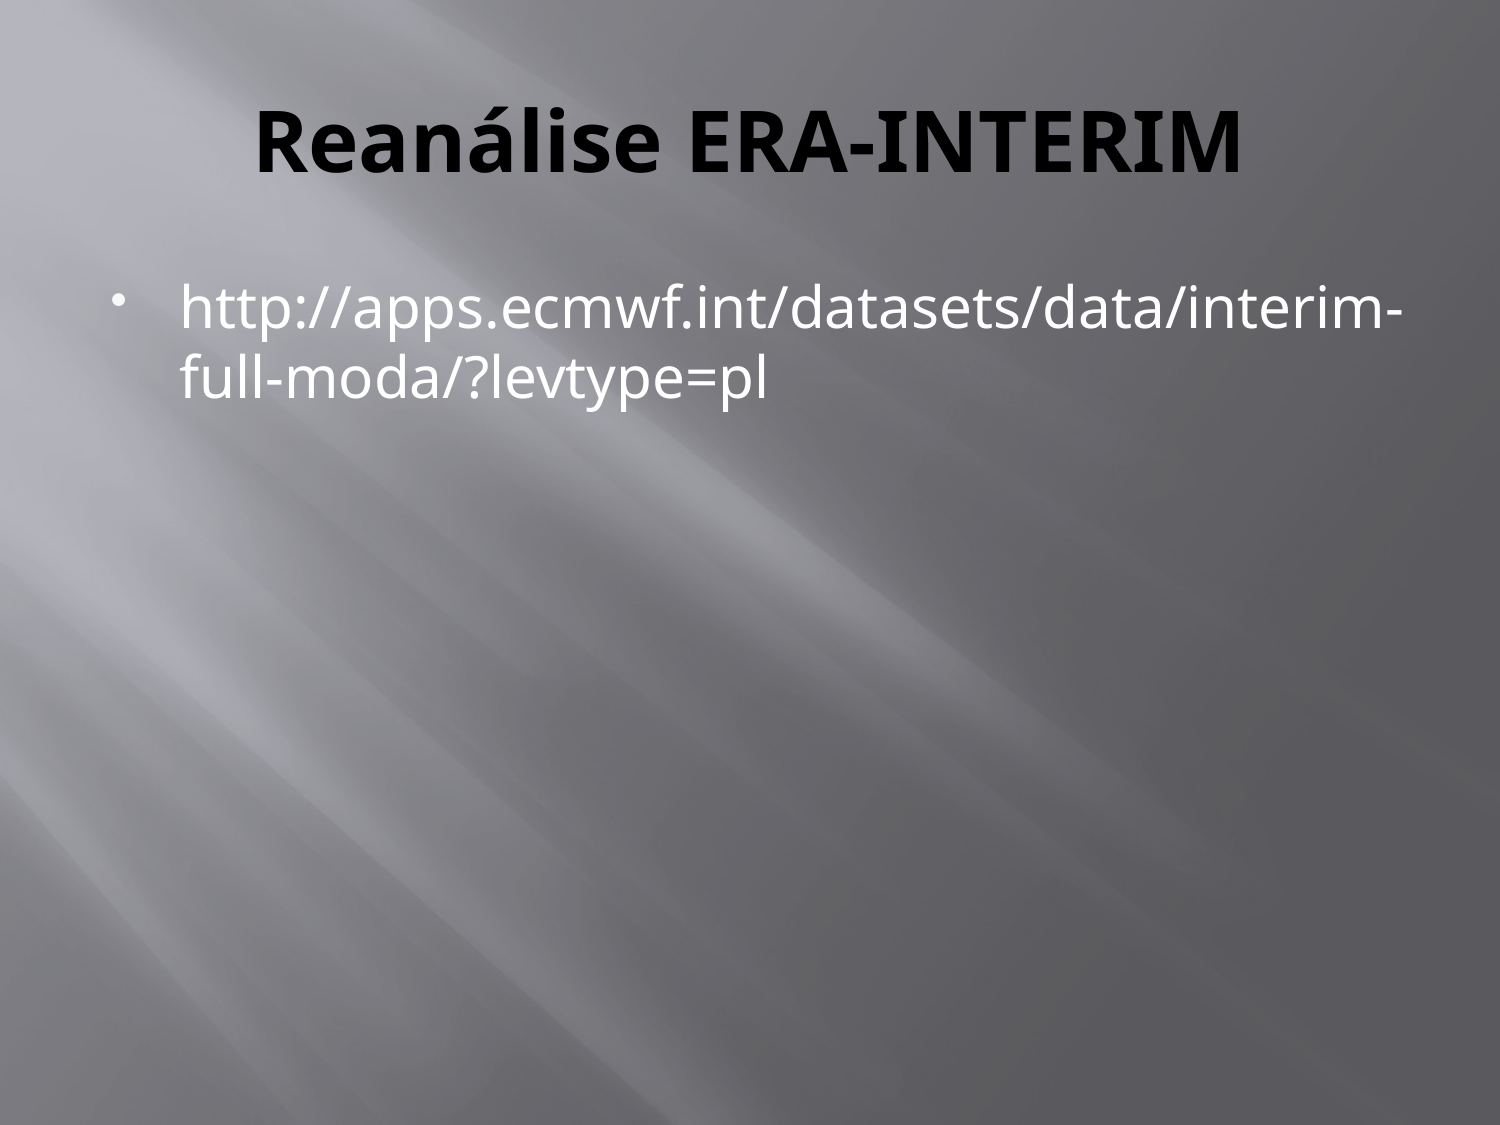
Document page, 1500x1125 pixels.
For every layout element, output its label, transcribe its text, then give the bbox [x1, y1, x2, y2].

title Reanálise ERA-INTERIM [75, 45, 1425, 233]
list http://apps.ecmwf.int/datasets/data/interim-full-moda/?levtype=pl [75, 262, 1425, 1035]
